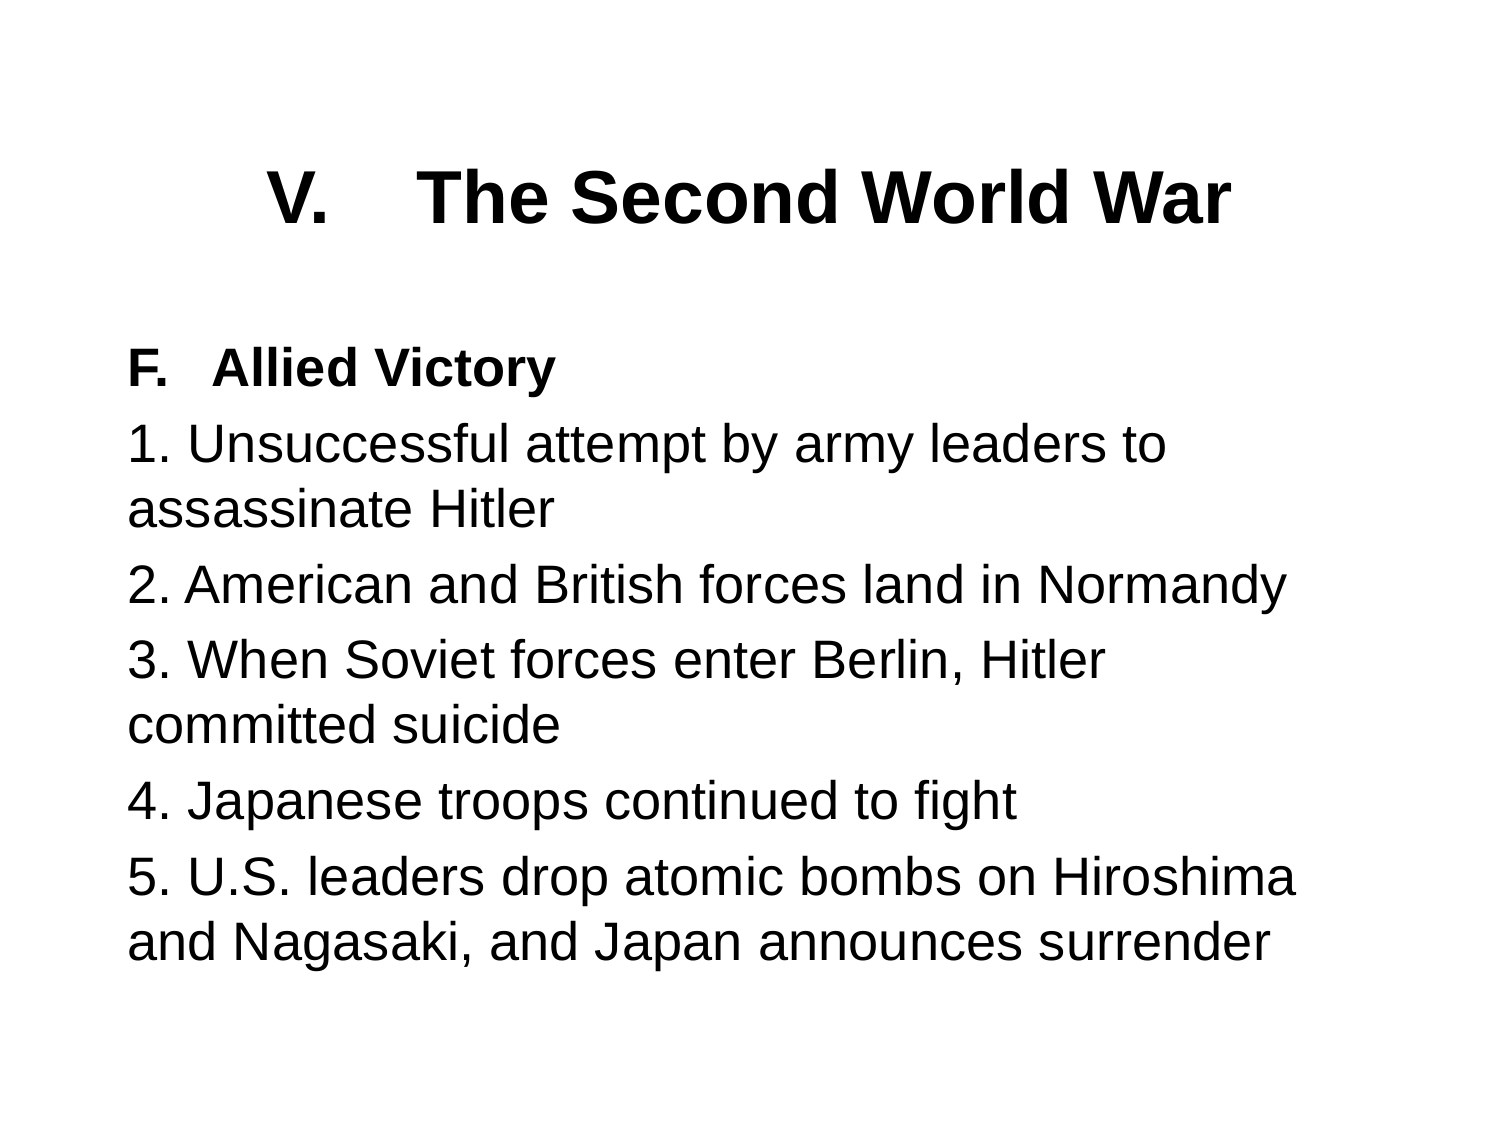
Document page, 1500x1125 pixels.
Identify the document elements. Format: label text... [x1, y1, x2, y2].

title V. The Second World War [112, 99, 1388, 288]
list Allied Victory 1. Unsuccessful attempt by army leaders to assassinate Hitler 2. American and British forces land in Normandy 3. When Soviet forces enter Berlin, Hitler committed suicide 4. Japanese troops continued to fight 5. U.S. leaders drop atomic bombs on Hiroshima and Nagasaki, and Japan announces surrender [112, 324, 1388, 1001]
